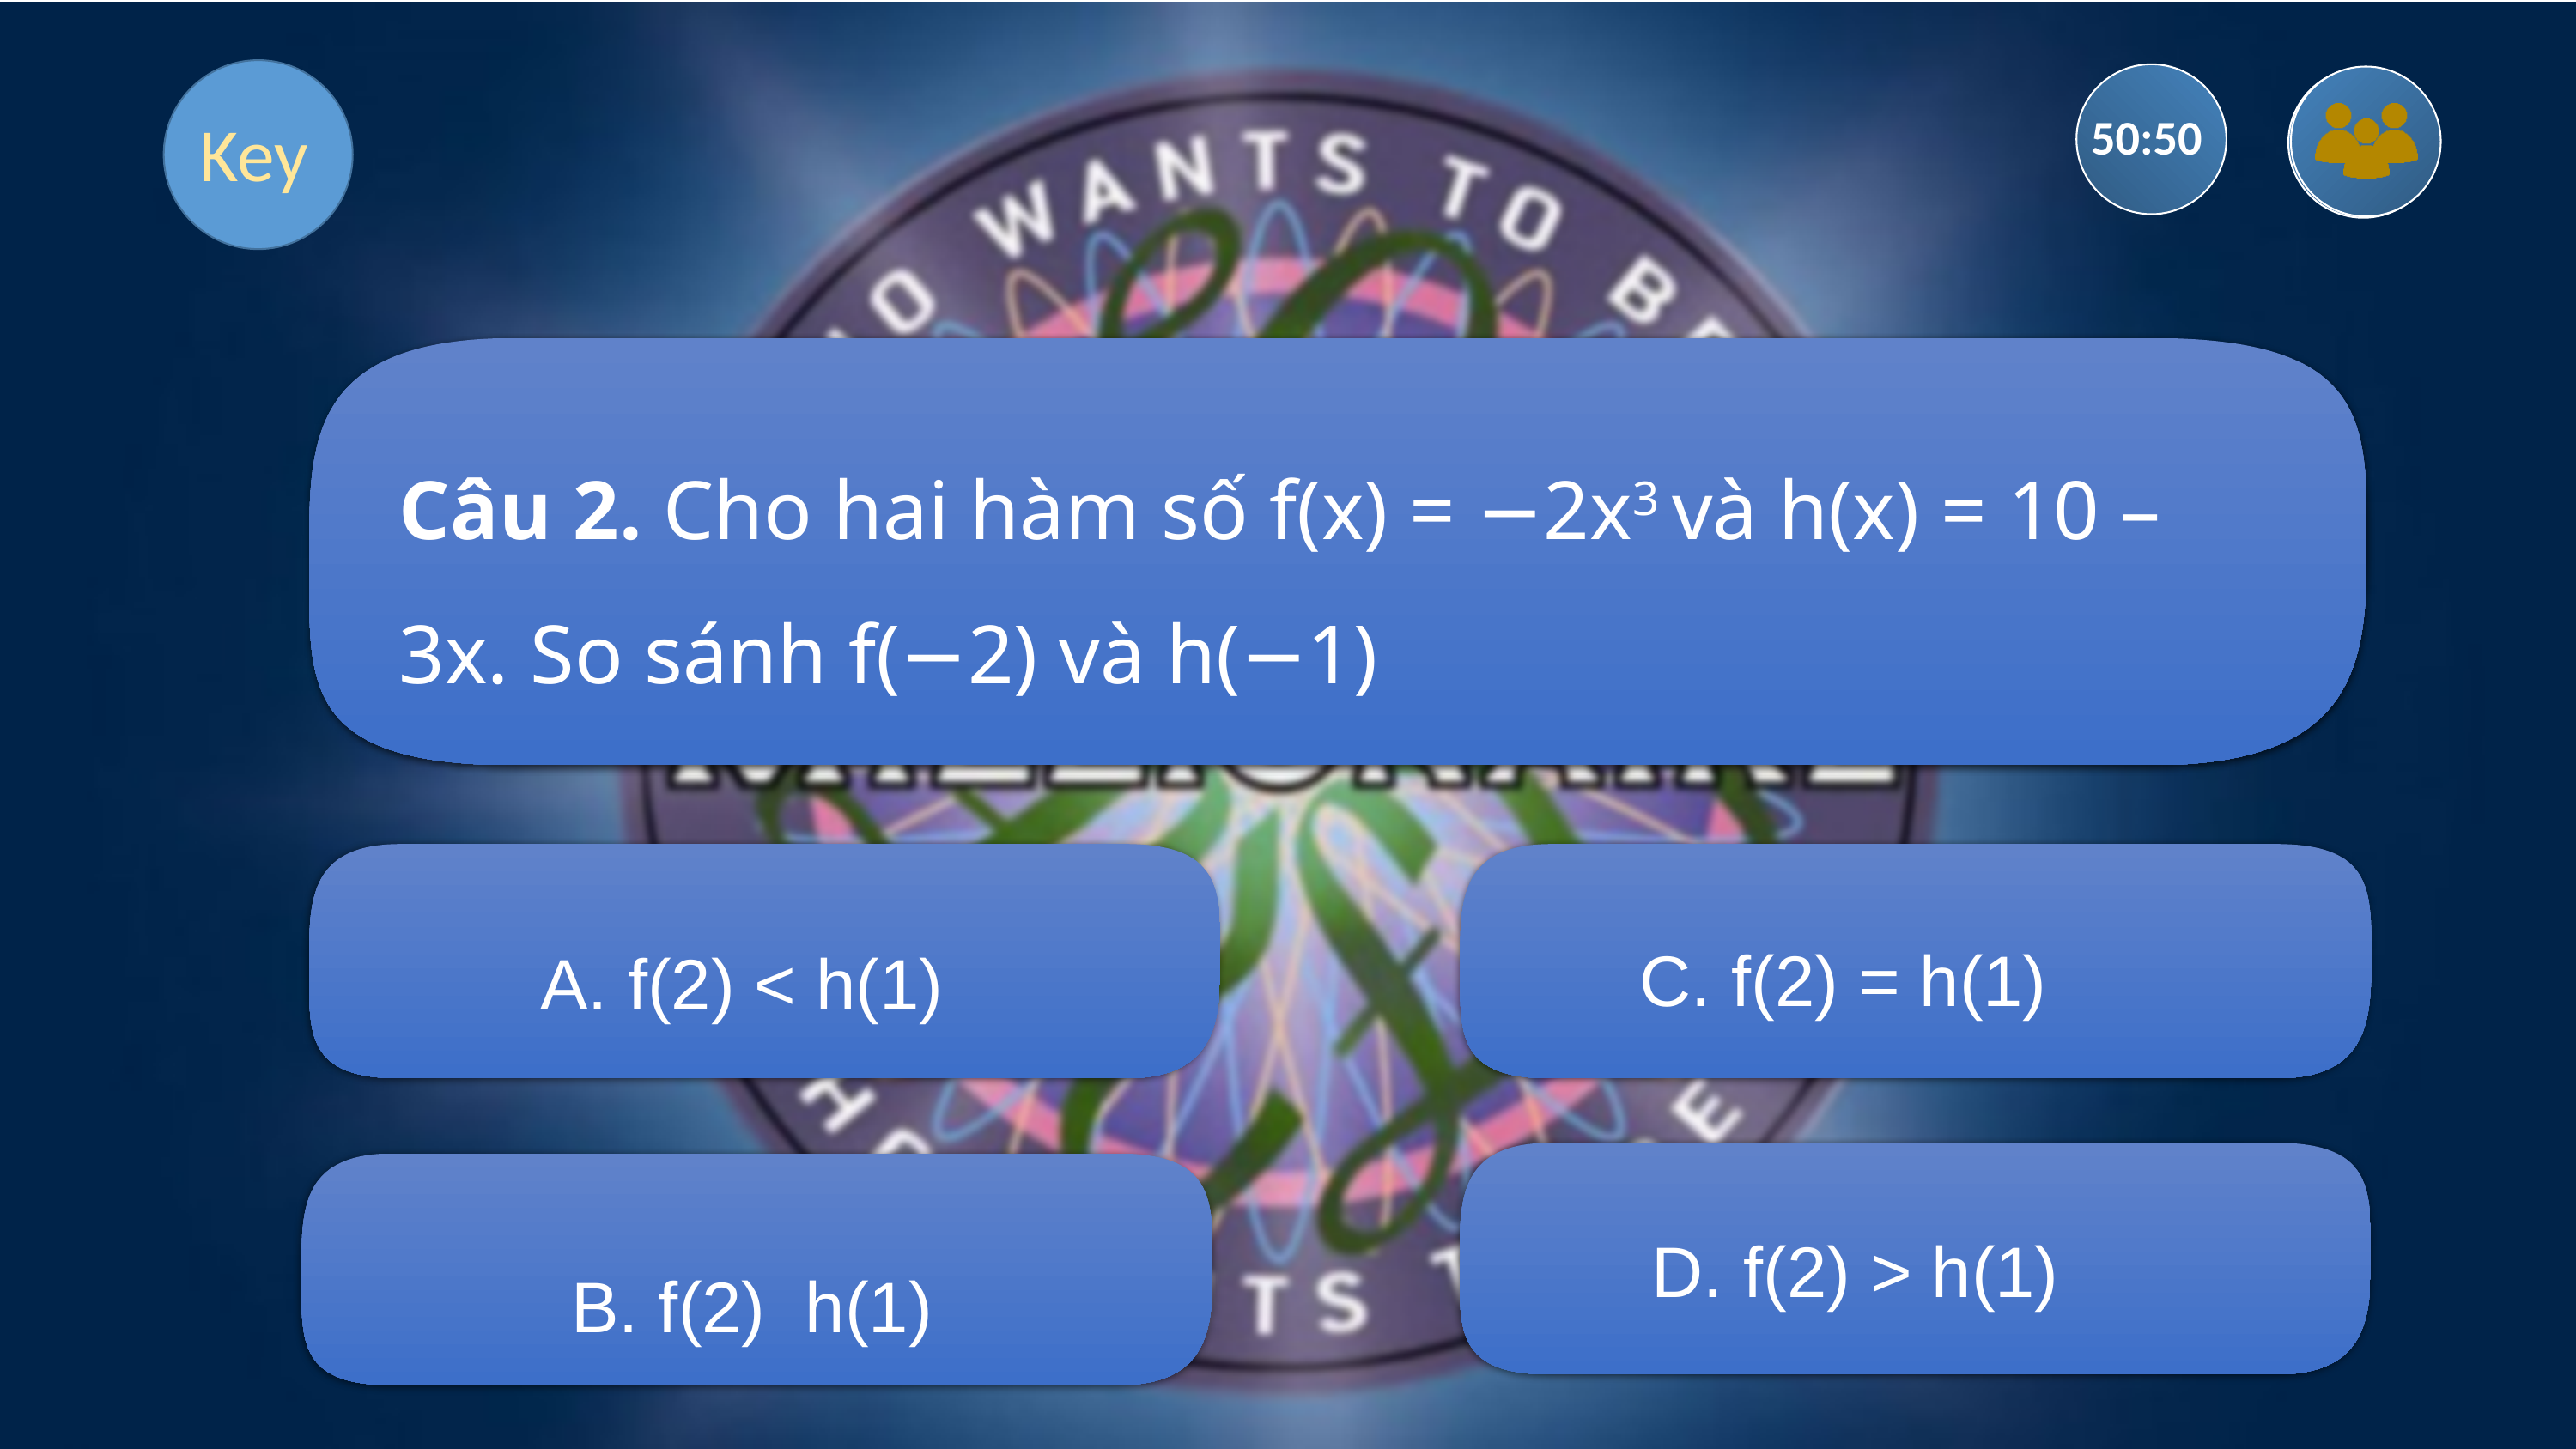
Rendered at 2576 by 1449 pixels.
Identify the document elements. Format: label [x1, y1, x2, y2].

text_box [2076, 64, 2227, 215]
text_box [163, 60, 353, 250]
text_box [2290, 66, 2441, 217]
picture [0, 2, 2576, 1449]
